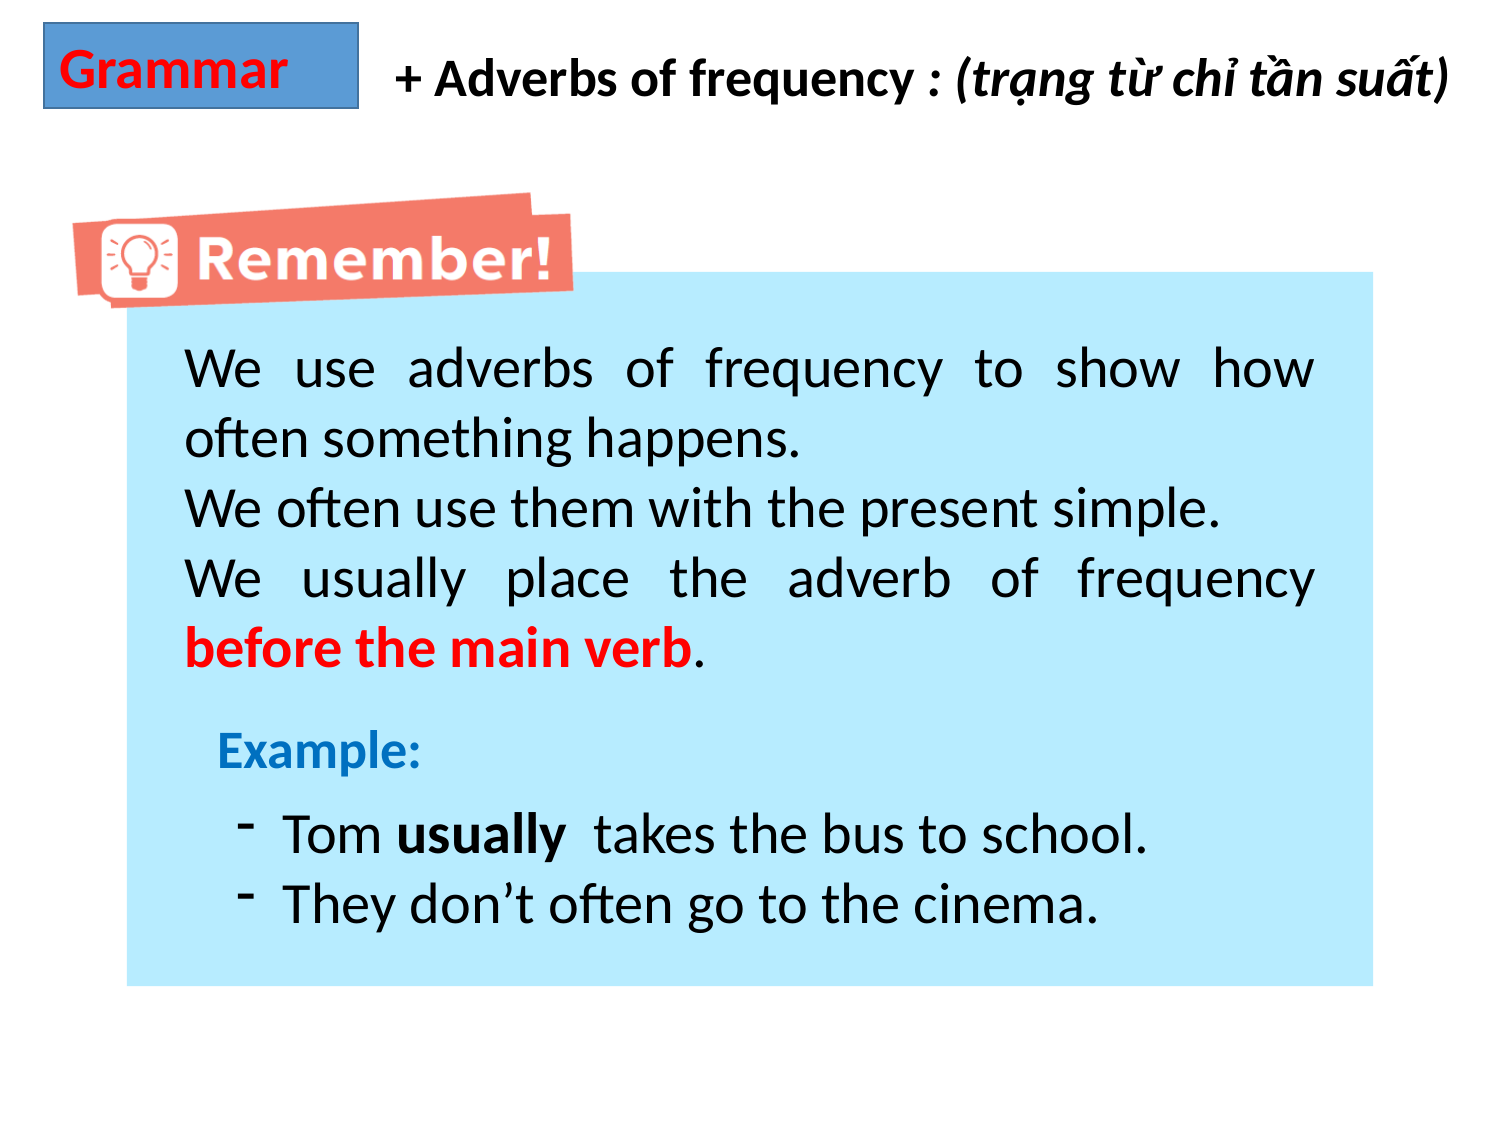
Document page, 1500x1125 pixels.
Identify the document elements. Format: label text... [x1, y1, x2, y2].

text_box Grammar [43, 22, 359, 109]
text_box + Adverbs of frequency : (trạng từ chỉ tần suất) [380, 34, 1467, 115]
text_box Tom usually takes the bus to school. They don’t often go to the cinema. [221, 787, 1180, 942]
picture [44, 175, 603, 319]
text_box [126, 271, 1374, 987]
text_box We use adverbs of frequency to show how often something happens. We often use them with the present simple. We usually place the adverb of frequency before the main verb. [169, 322, 1331, 687]
text_box Example: [202, 706, 501, 787]
